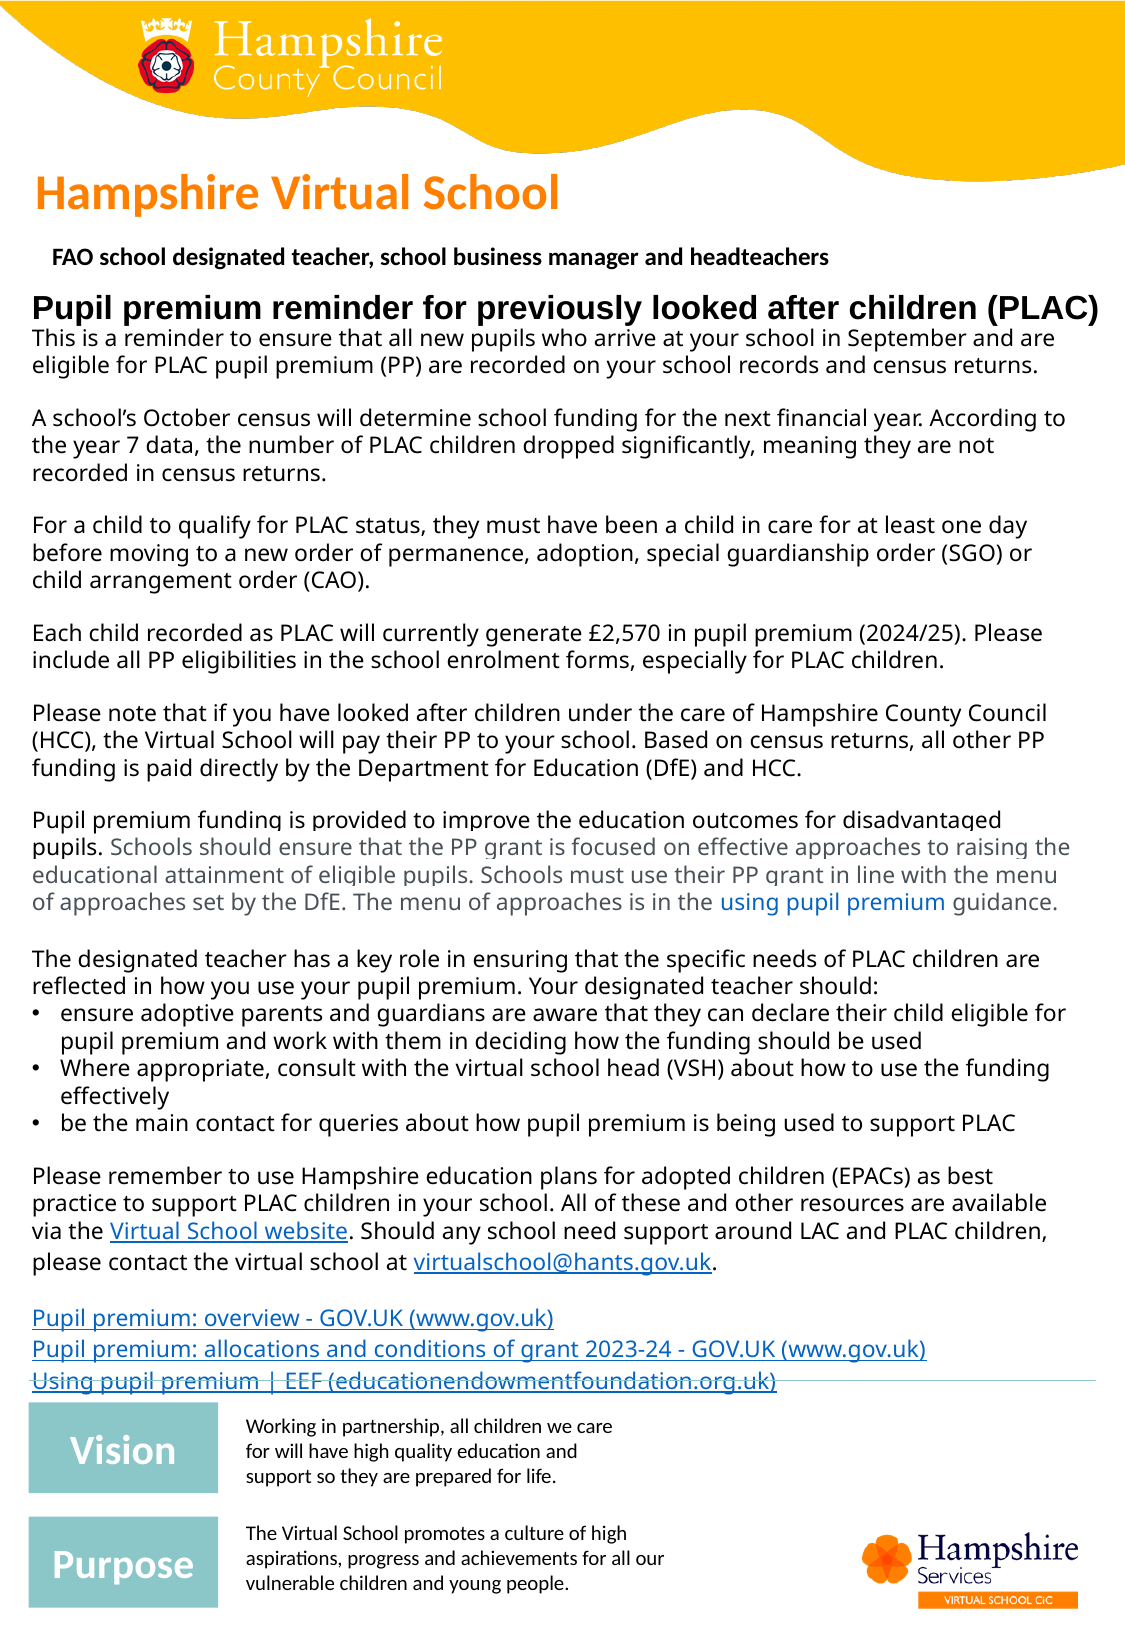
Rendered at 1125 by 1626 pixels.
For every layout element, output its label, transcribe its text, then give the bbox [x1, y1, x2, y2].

text_box This is a reminder to ensure that all new pupils who arrive at your school in September and are eligible for PLAC pupil premium (PP) are recorded on your school records and census returns. A school’s October census will determine school funding for the next financial year. According to the year 7 data, the number of PLAC children dropped significantly, meaning they are not recorded in census returns. For a child to qualify for PLAC status, they must have been a child in care for at least one day before moving to a new order of permanence, adoption, special guardianship order (SGO) or child arrangement order (CAO). Each child recorded as PLAC will currently generate £2,570 in pupil premium (2024/25). Please include all PP eligibilities in the school enrolment forms, especially for PLAC children. Please note that if you have looked after children under the care of Hampshire County Council (HCC), the Virtual School will pay their PP to your school. Based on census returns, all other PP funding is paid directly by the Department for Education (DfE) and HCC. Pupil premium funding is provided to improve the education outcomes for disadvantaged pupils. Schools should ensure that the PP grant is focused on effective approaches to raising the educational attainment of eligible pupils. Schools must use their PP grant in line with the menu of approaches set by the DfE. The menu of approaches is in the using pupil premium guidance. The designated teacher has a key role in ensuring that the specific needs of PLAC children are reflected in how you use your pupil premium. Your designated teacher should: ensure adoptive parents and guardians are aware that they can declare their child eligible for pupil premium and work with them in deciding how the funding should be used Where appropriate, consult with the virtual school head (VSH) about how to use the funding effectively be the main contact for queries about how pupil premium is being used to support PLAC Please remember to use Hampshire education plans for adopted children (EPACs) as best practice to support PLAC children in your school. All of these and other resources are available via the Virtual School website. Should any school need support around LAC and PLAC children, please contact the virtual school at virtualschool@hants.gov.uk. Pupil premium: overview - GOV.UK (www.gov.uk) Pupil premium: allocations and conditions of grant 2023-24 - GOV.UK (www.gov.uk) Using pupil premium | EEF (educationendowmentfoundation.org.uk) [20, 374, 1097, 1428]
text_box The Virtual School promotes a culture of high aspirations, progress and achievements for all our vulnerable children and young people. [231, 1511, 687, 1602]
text_box Purpose [28, 1516, 219, 1609]
text_box Working in partnership, all children we care for will have high quality education and support so they are prepared for life. [231, 1428, 645, 1496]
text_box Vision [28, 1428, 219, 1494]
picture [862, 1532, 1078, 1625]
picture [0, 0, 1125, 374]
